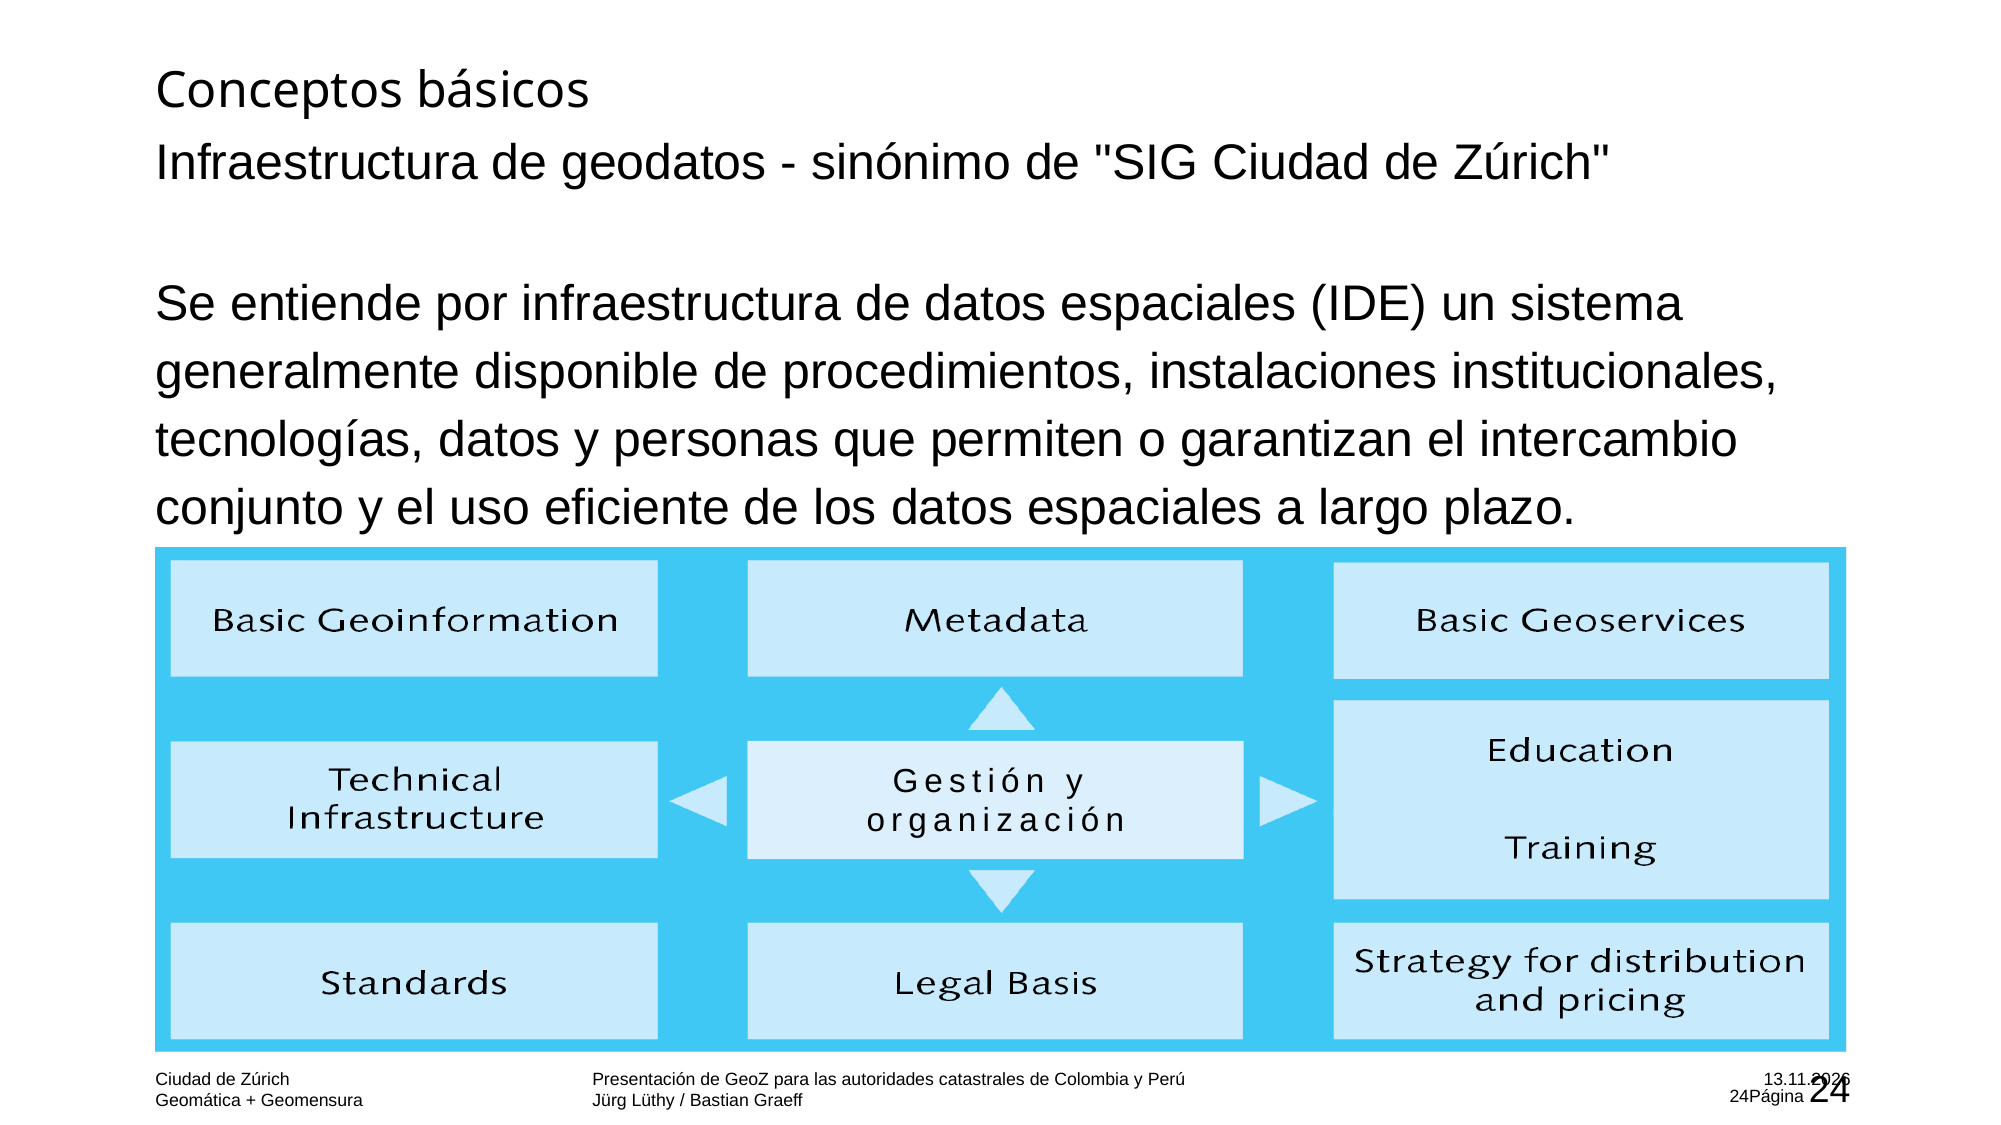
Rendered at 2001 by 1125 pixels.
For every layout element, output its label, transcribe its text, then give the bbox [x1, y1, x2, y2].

picture [155, 547, 1851, 1053]
title Conceptos básicos [155, 50, 1851, 119]
list Se entiende por infraestructura de datos espaciales (IDE) un sistema generalmente disponible de procedimientos, instalaciones institucionales, tecnologías, datos y personas que permiten o garantizan el intercambio conjunto y el uso eficiente de los datos espaciales a largo plazo. [155, 261, 1851, 547]
list Infraestructura de geodatos - sinónimo de "SIG Ciudad de Zúrich" [155, 119, 1851, 191]
